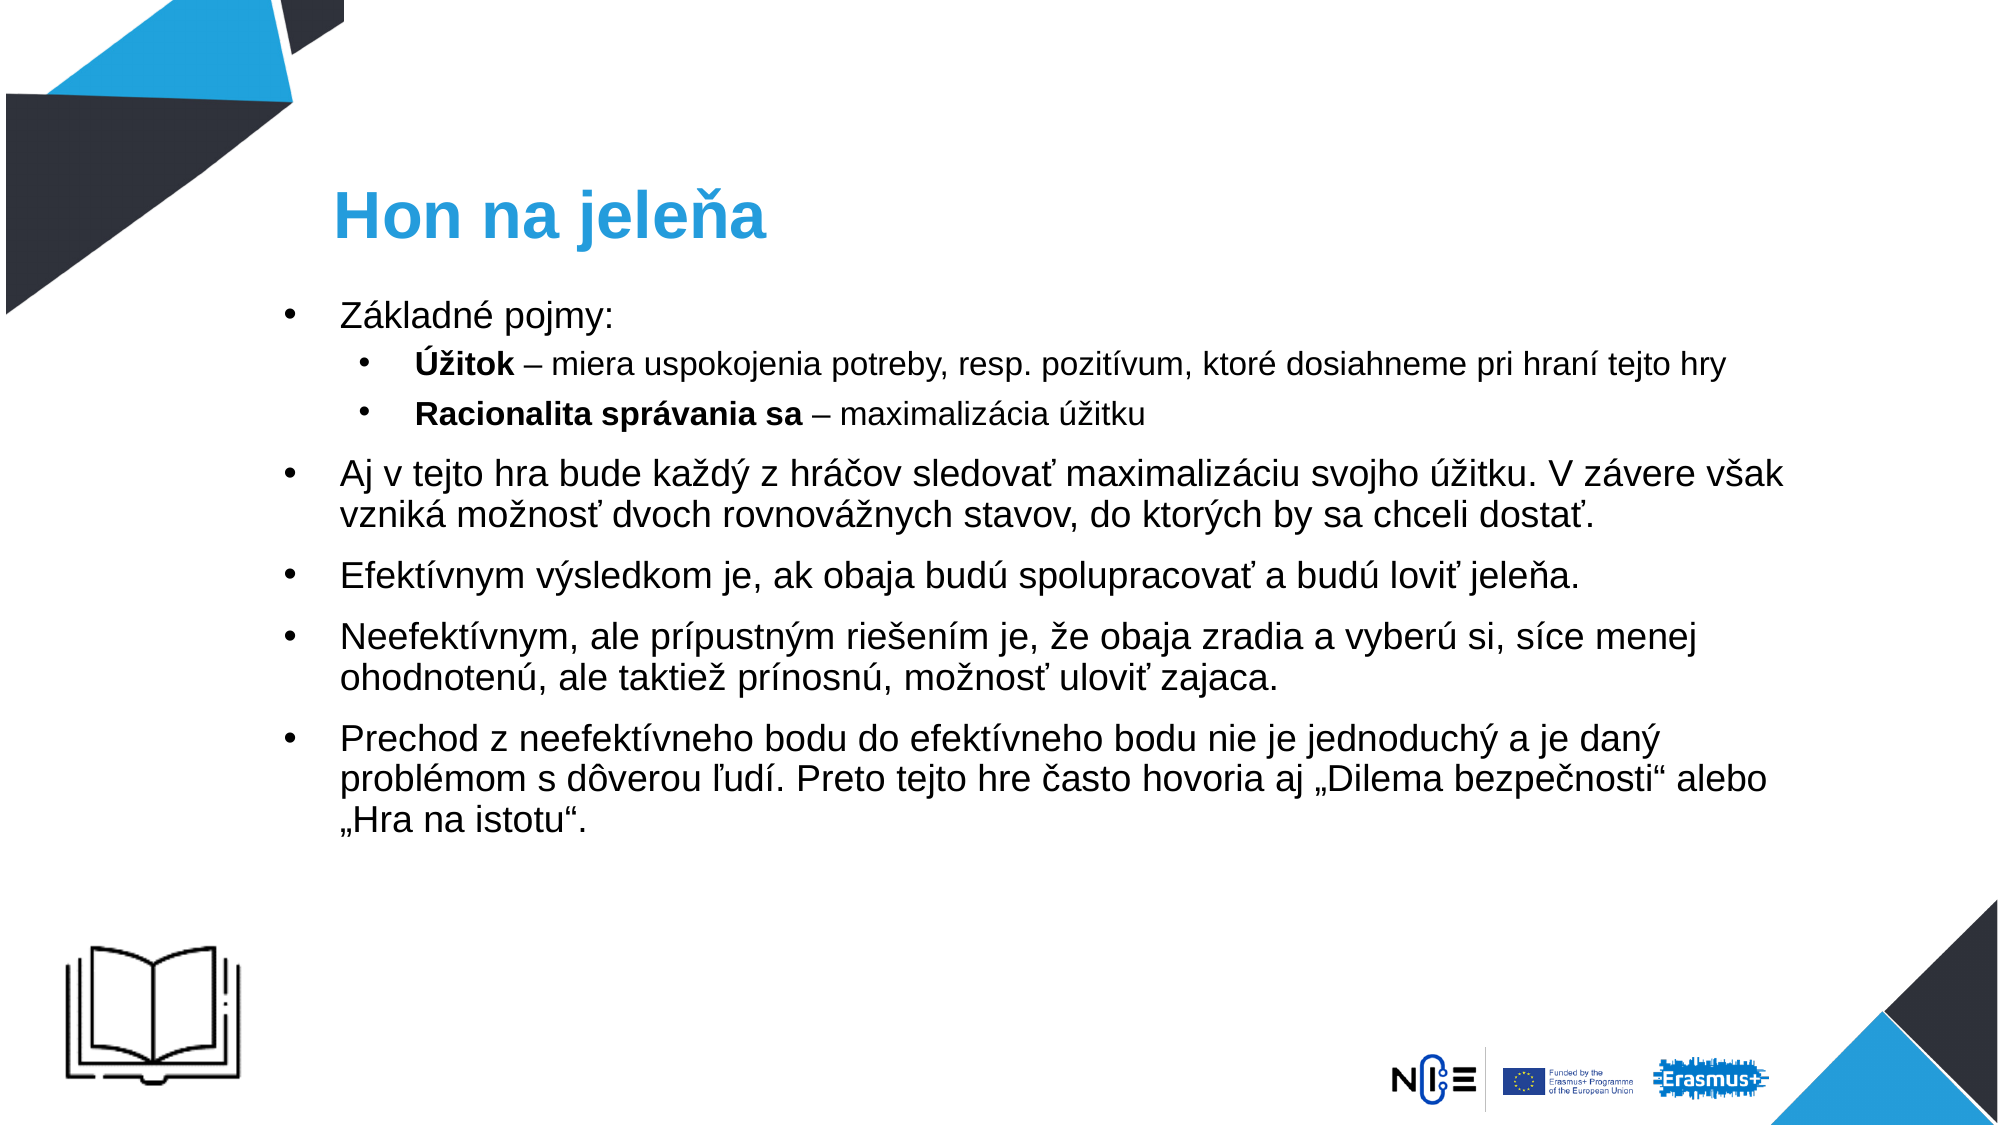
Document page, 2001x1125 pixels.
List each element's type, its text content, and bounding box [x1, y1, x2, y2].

title Hon na jeleňa​ [344, 122, 1819, 261]
picture [6, 0, 344, 318]
picture [1375, 895, 2000, 1125]
subtitle Základné pojmy: ​ Úžitok – miera uspokojenia potreby, resp. pozitívum, ktoré dosiahneme pri hraní tejto hry​​ Racionalita správania sa – maximalizácia úžitku​ Aj v tejto hra bude každý z hráčov sledovať maximalizáciu svojho úžitku. V závere však vzniká možnosť dvoch rovnovážnych stavov, do ktorých by sa chceli dostať. ​ Efektívnym výsledkom je, ak obaja budú spolupracovať a budú loviť jeleňa. ​ Neefektívnym, ale prípustným riešením je, že obaja zradia a vyberú si, síce menej ohodnotenú, ale taktiež prínosnú, možnosť uloviť zajaca.​ Prechod z neefektívneho bodu do efektívneho bodu nie je jednoduchý a je daný problémom s dôverou ľudí. Preto tejto hre často hovoria aj „Dilema bezpečnosti“ alebo „Hra na istotu“. [268, 288, 1844, 1003]
picture [63, 938, 246, 1091]
